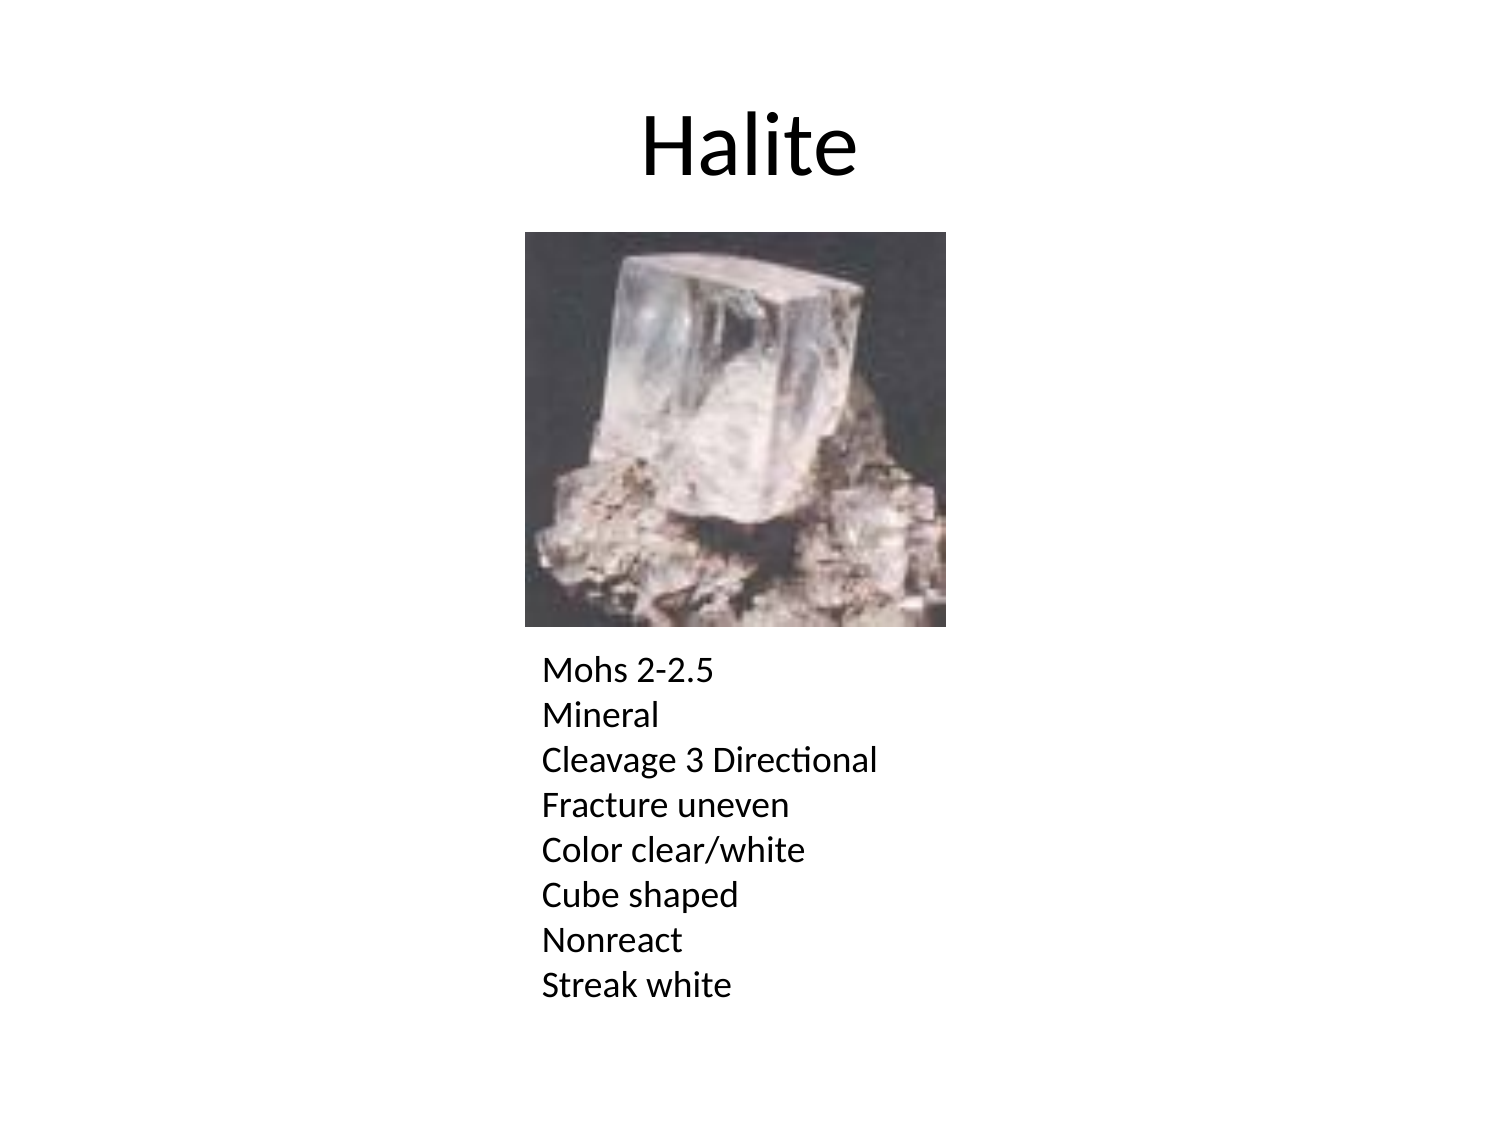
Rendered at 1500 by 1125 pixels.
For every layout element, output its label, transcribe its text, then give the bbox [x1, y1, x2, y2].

title Halite [75, 45, 1425, 233]
text_box Mohs 2-2.5 Mineral Cleavage 3 Directional Fracture uneven Color clear/white Cube shaped Nonreact Streak white [527, 637, 894, 1013]
picture [524, 232, 946, 628]
